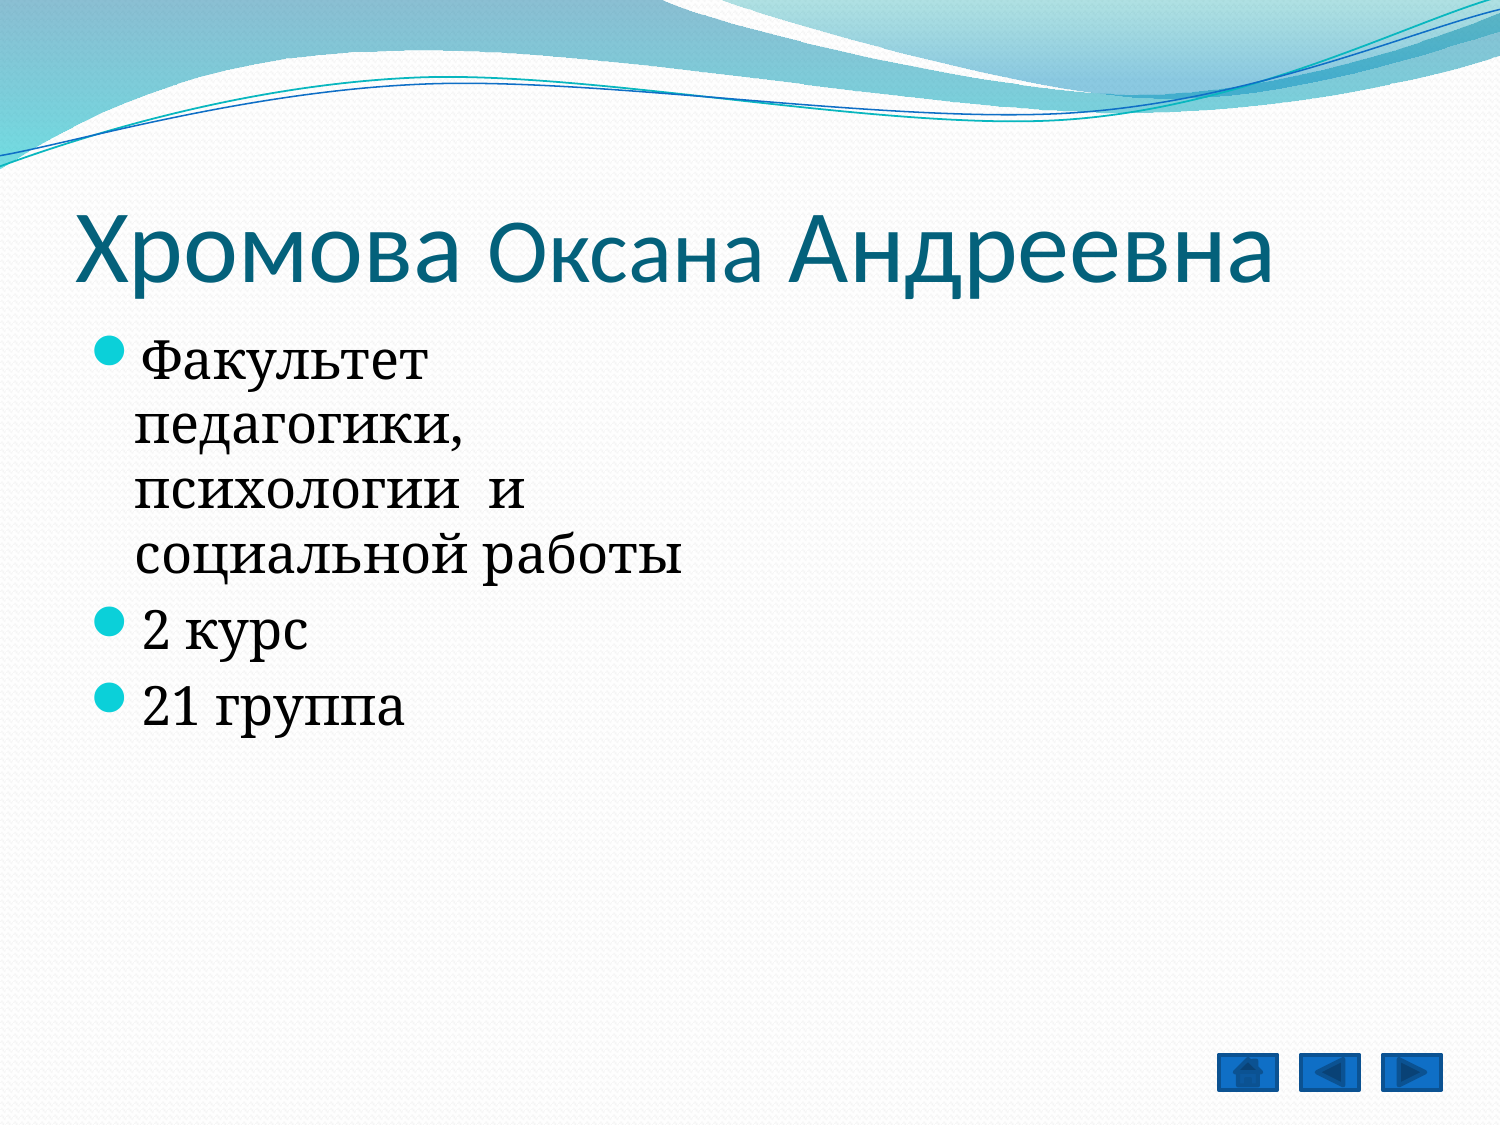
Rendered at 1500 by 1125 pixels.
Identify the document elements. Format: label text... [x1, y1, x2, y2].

title Хромова Оксана Андреевна [74, 115, 1426, 304]
text_box [1299, 1053, 1361, 1092]
list Факультет педагогики, психологии и социальной работы 2 курс 21 группа [74, 317, 751, 1038]
text_box [1381, 1053, 1443, 1092]
text_box [1217, 1053, 1279, 1092]
